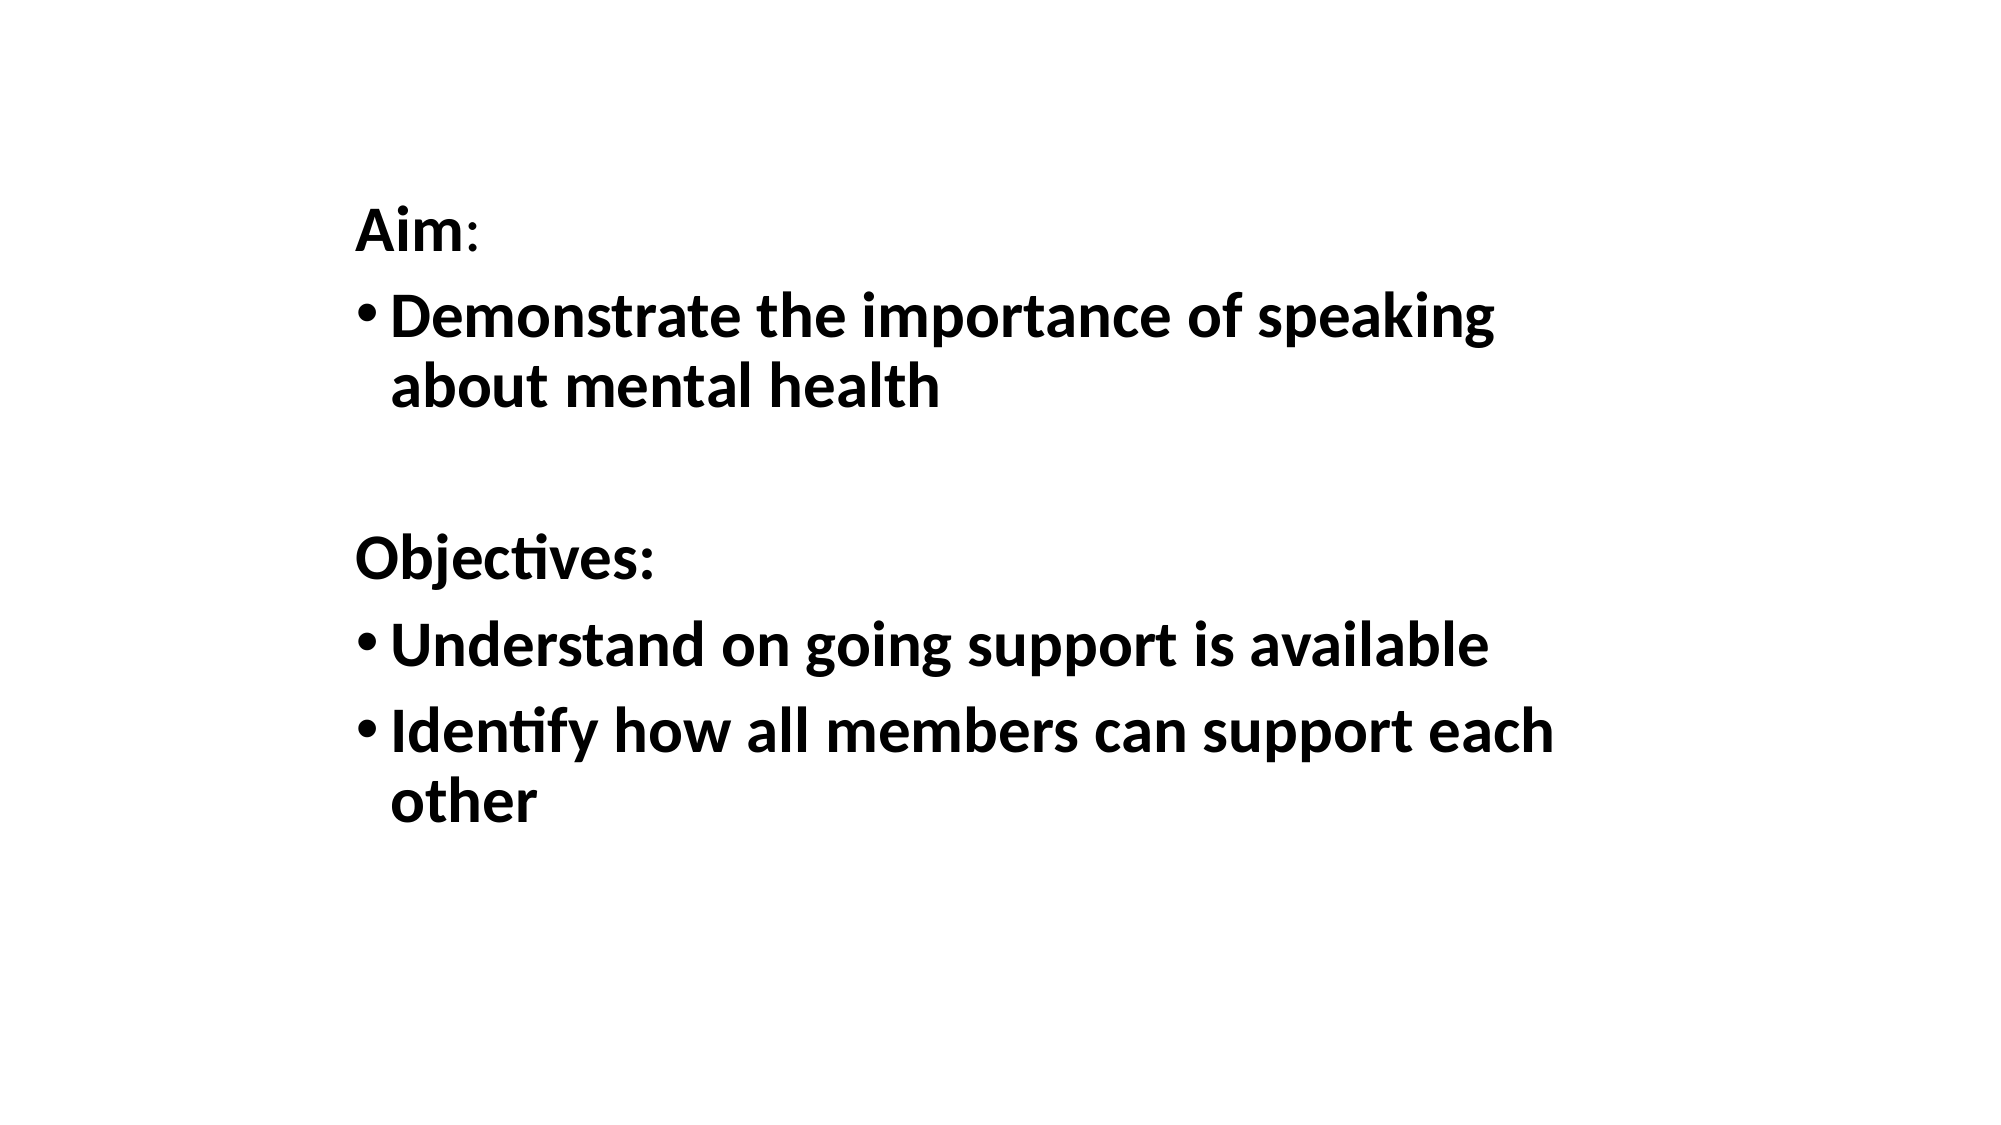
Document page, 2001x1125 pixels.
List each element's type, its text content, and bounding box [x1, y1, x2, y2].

list Aim: Demonstrate the importance of speaking about mental health Objectives: Understand on going support is available Identify how all members can support each other [340, 187, 1635, 850]
